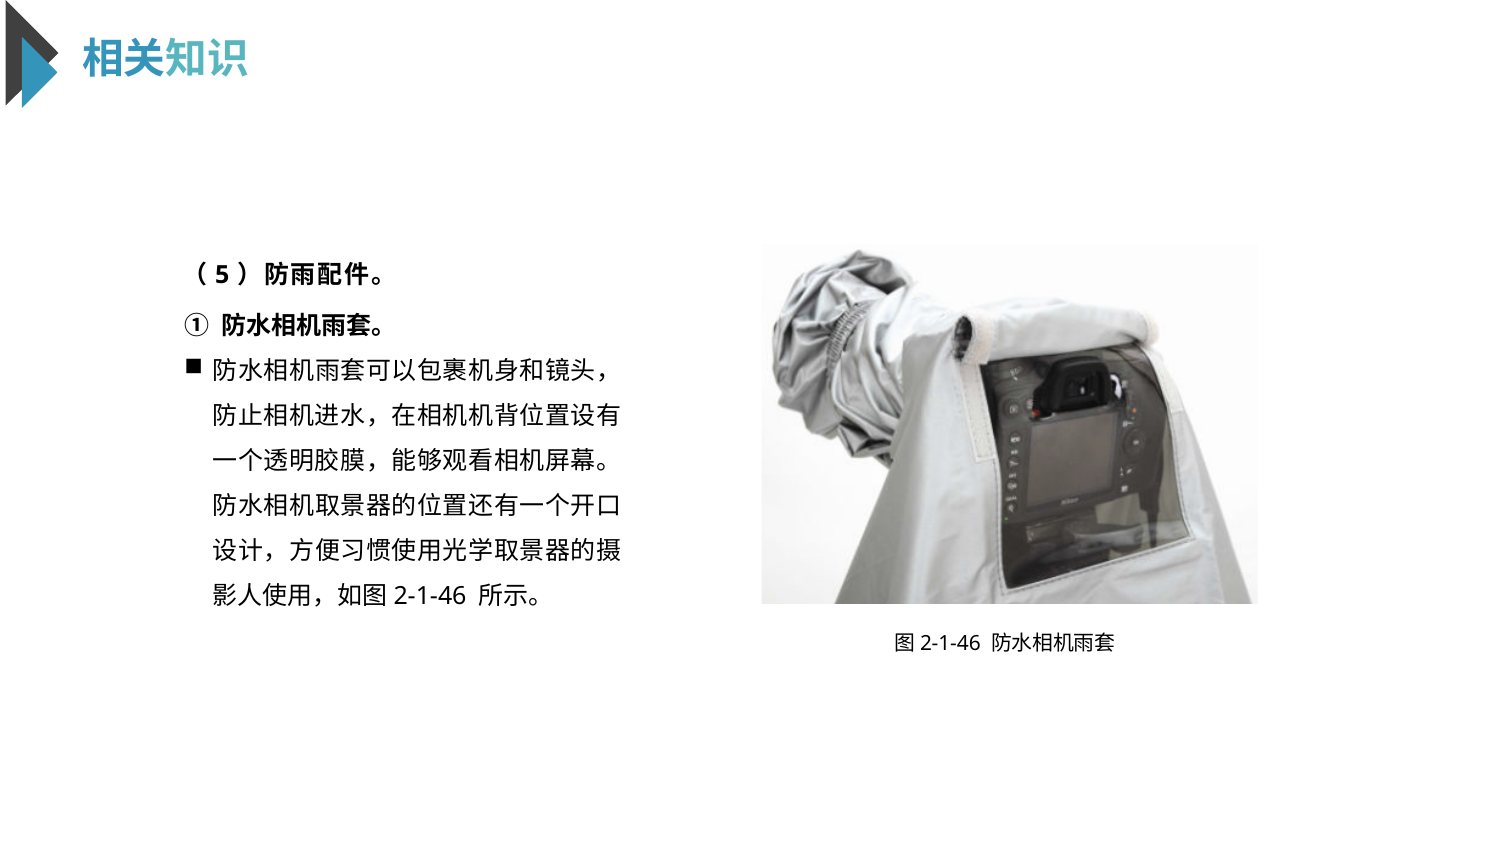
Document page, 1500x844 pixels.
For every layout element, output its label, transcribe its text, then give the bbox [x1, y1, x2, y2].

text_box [761, 244, 1258, 663]
text_box 相关知识 [82, 31, 250, 83]
text_box [21, 36, 58, 108]
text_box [165, 235, 622, 608]
text_box [5, 0, 59, 106]
